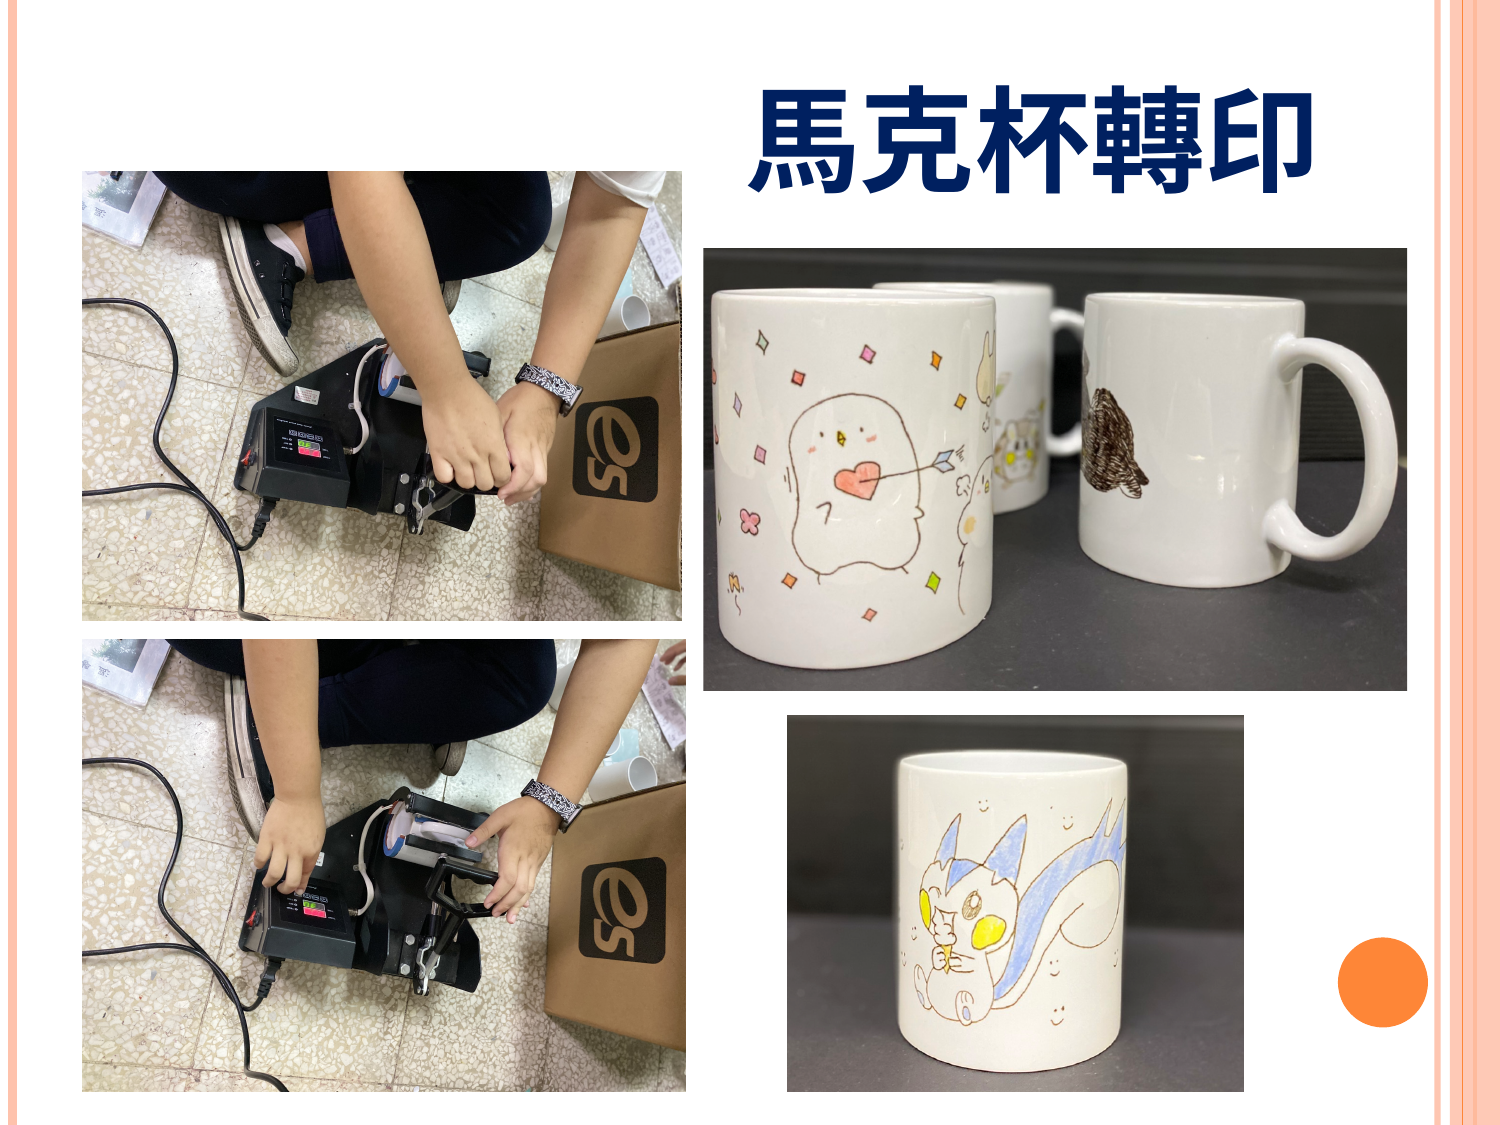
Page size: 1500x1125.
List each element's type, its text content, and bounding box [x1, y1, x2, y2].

picture [81, 171, 682, 622]
picture [703, 248, 1408, 691]
picture [786, 714, 1245, 1093]
title 馬克杯轉印 [730, 27, 1381, 215]
picture [81, 639, 686, 1093]
